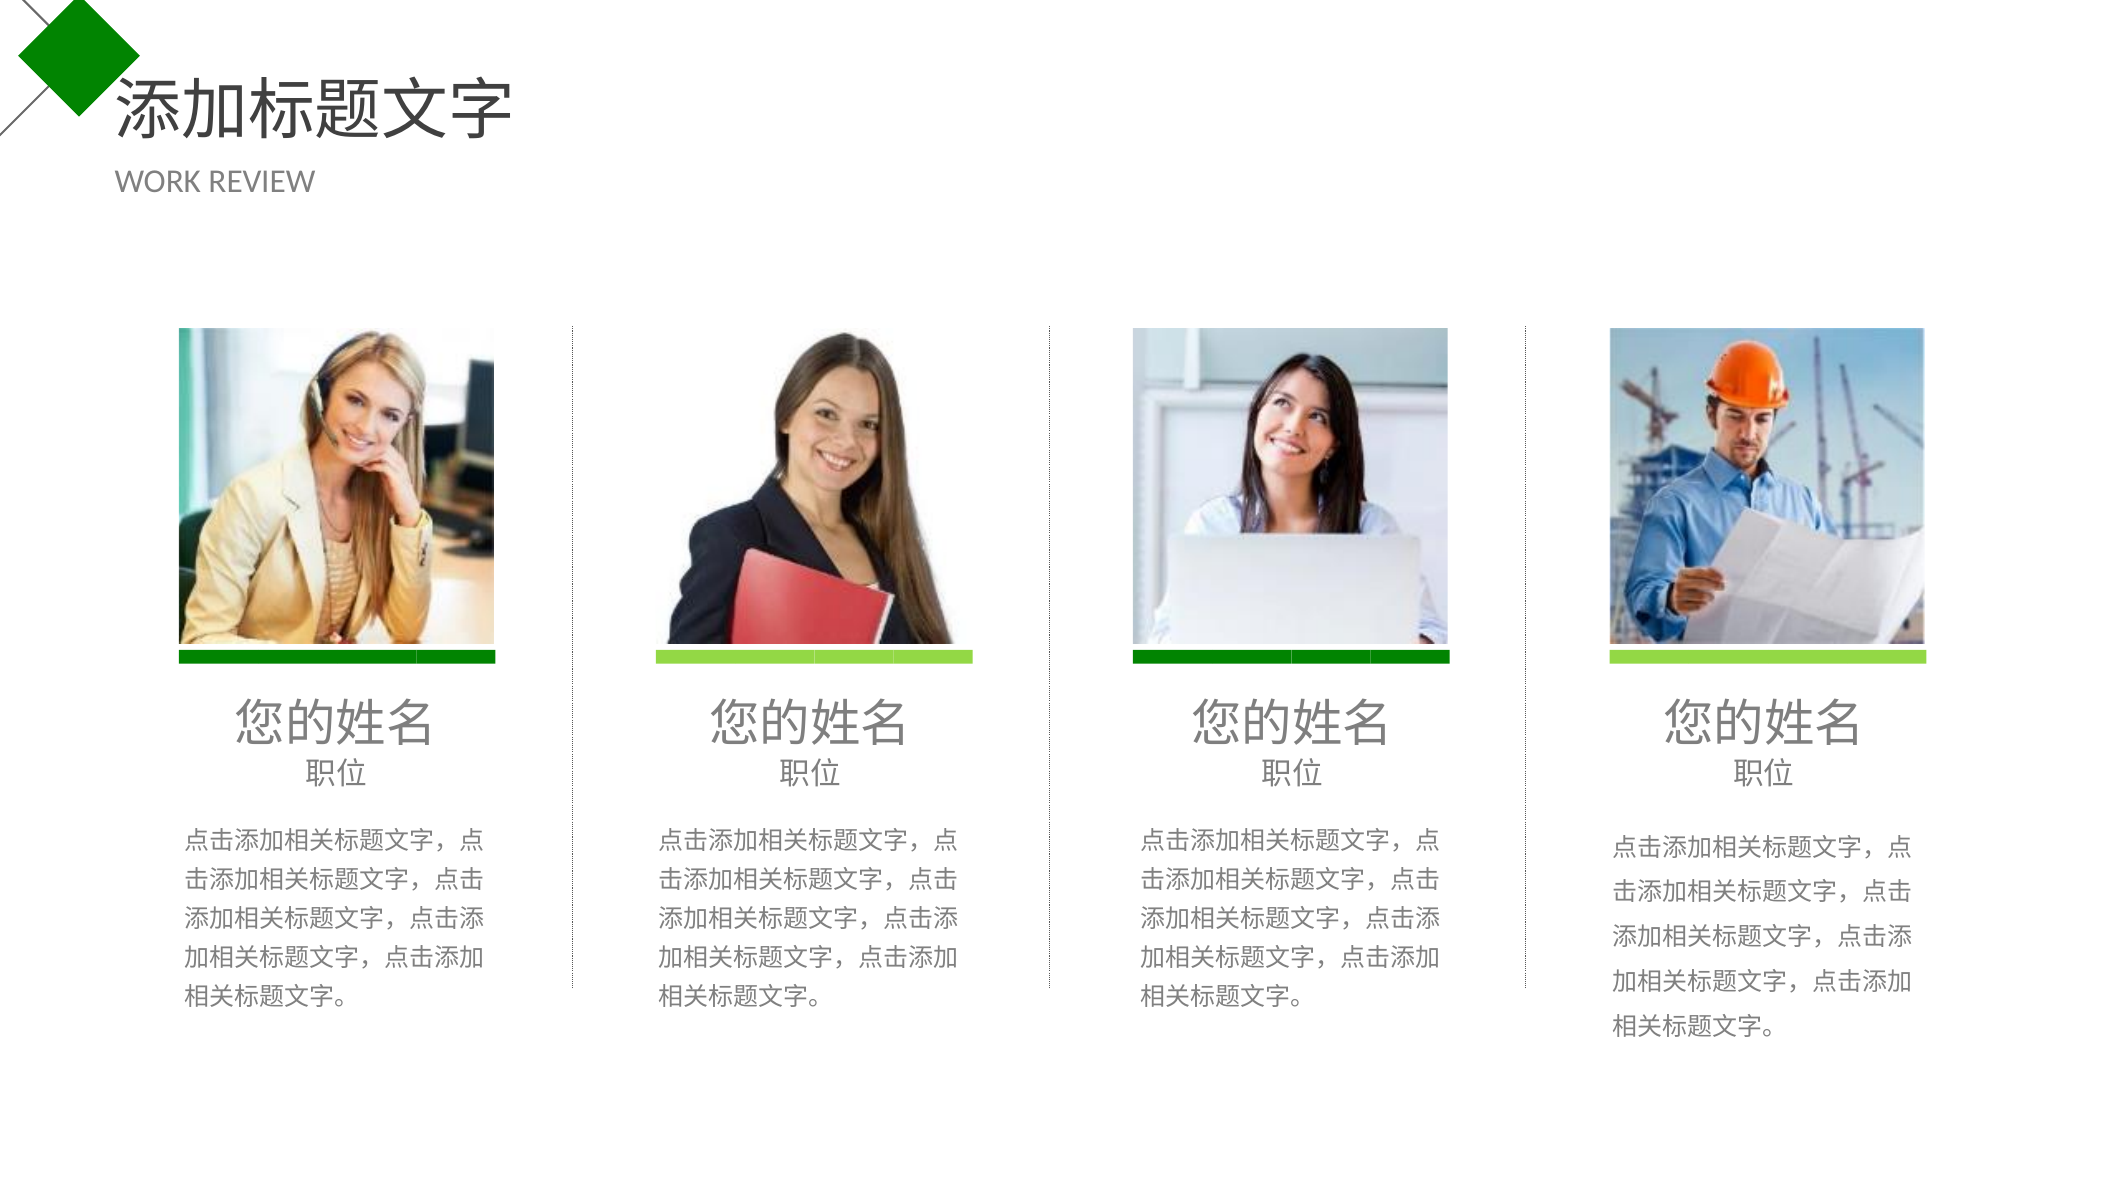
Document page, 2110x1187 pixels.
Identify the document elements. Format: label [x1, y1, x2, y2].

text_box [165, 326, 1941, 1052]
text_box [0, 0, 573, 201]
